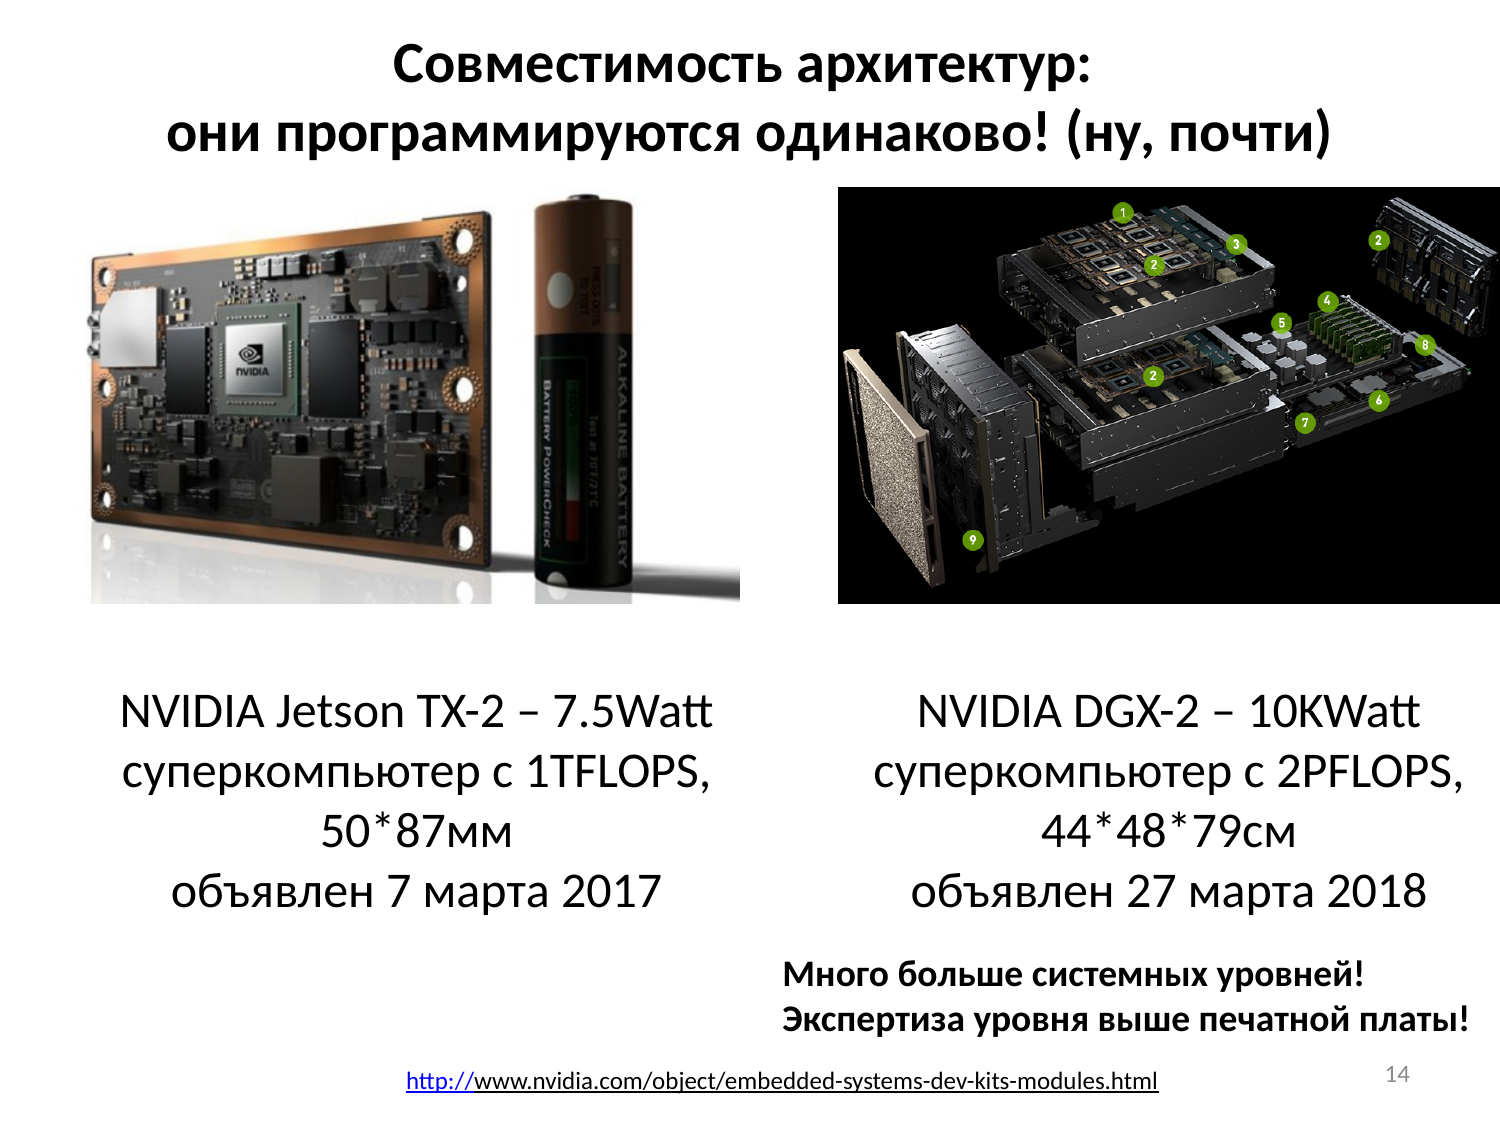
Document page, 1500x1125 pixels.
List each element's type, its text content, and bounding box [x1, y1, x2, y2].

text_box http://www.nvidia.com/object/embedded-systems-dev-kits-modules.html [391, 1057, 1214, 1102]
slide_number 14 [1074, 1047, 1425, 1103]
picture [0, 187, 740, 604]
picture [837, 187, 1500, 604]
text_box Много больше системных уровней! Экспертиза уровня выше печатной платы! [767, 941, 1500, 1047]
text_box NVIDIA DGX-2 – 10KWatt суперкомпьютер с 2PFLOPS, 44*48*79см объявлен 27 марта 2018 [825, 670, 1500, 925]
title Совместимость архитектур: они программируются одинаково! (ну, почти) [0, 0, 1500, 188]
text_box NVIDIA Jetson TX-2 – 7.5Watt суперкомпьютер с 1TFLOPS, 50*87мм объявлен 7 марта 2017 [5, 670, 825, 925]
